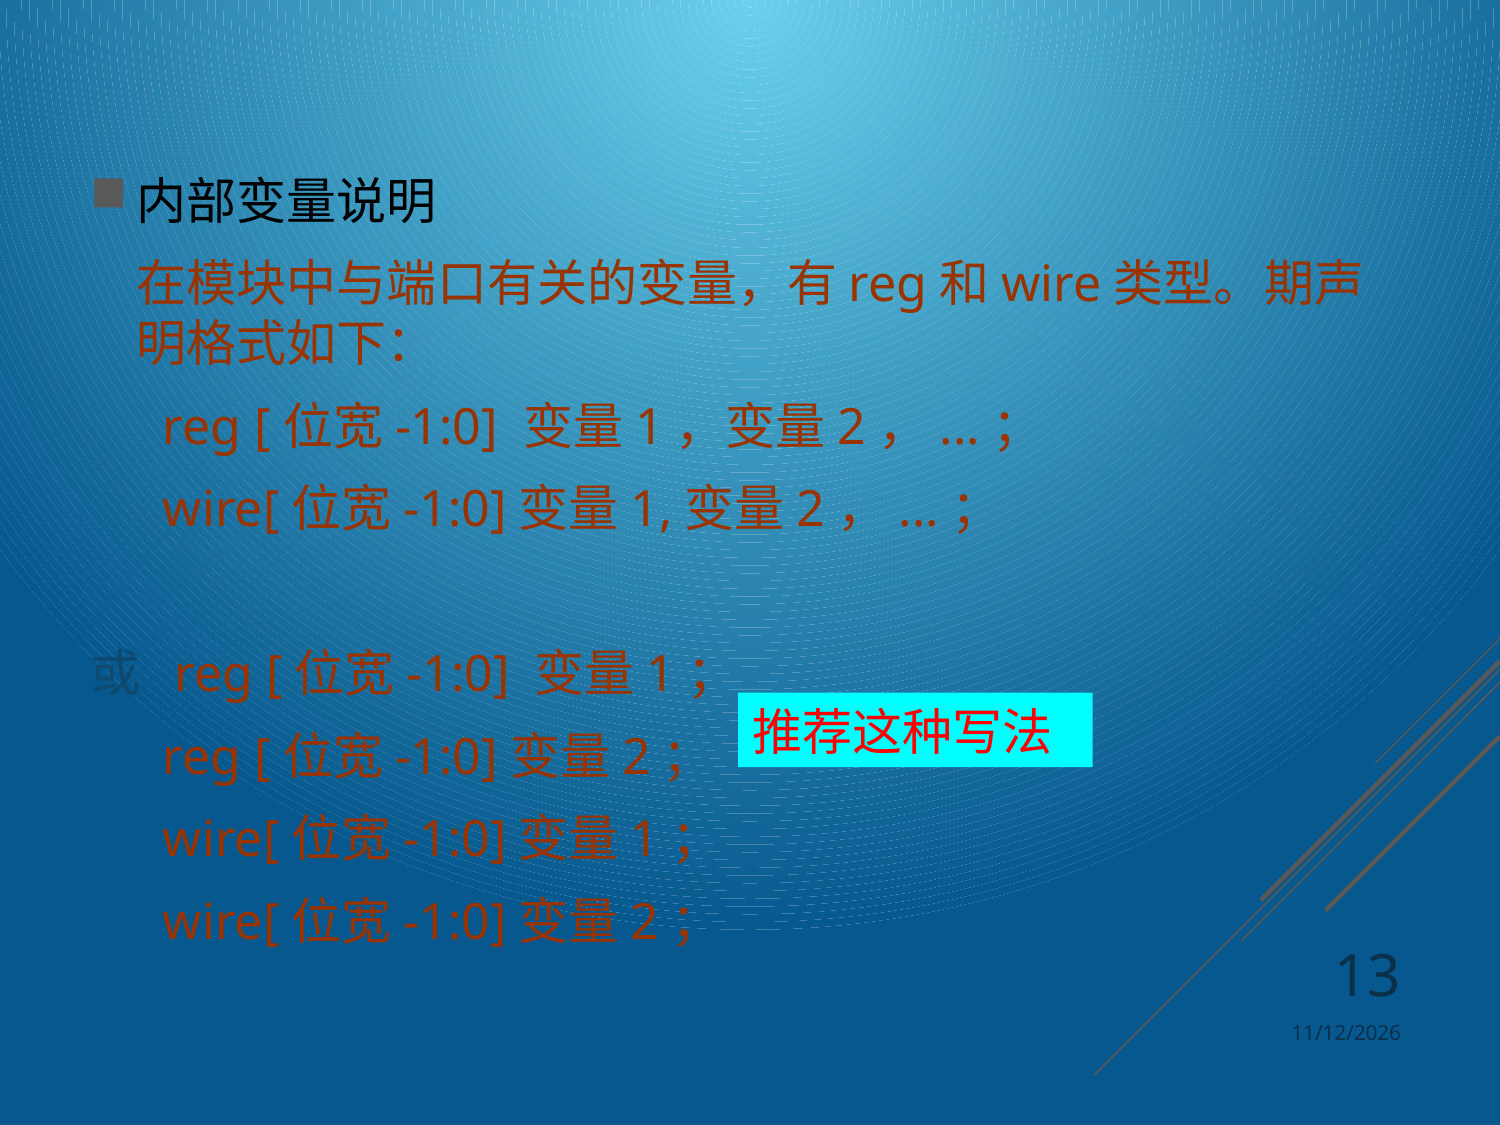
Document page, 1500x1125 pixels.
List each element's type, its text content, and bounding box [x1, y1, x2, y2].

text_box 推荐这种写法 [738, 692, 1093, 768]
list 内部变量说明 在模块中与端口有关的变量，有reg和wire类型。期声明格式如下： reg [位宽-1:0] 变量1，变量2，...； wire[位宽-1:0]变量1,变量2，...； 或 reg [位宽-1:0] 变量1； reg [位宽-1:0]变量2； wire[位宽-1:0]变量1； wire[位宽-1:0]变量2； [75, 154, 1425, 964]
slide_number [1218, 1012, 1416, 1073]
slide_number 13 [1275, 915, 1416, 1012]
